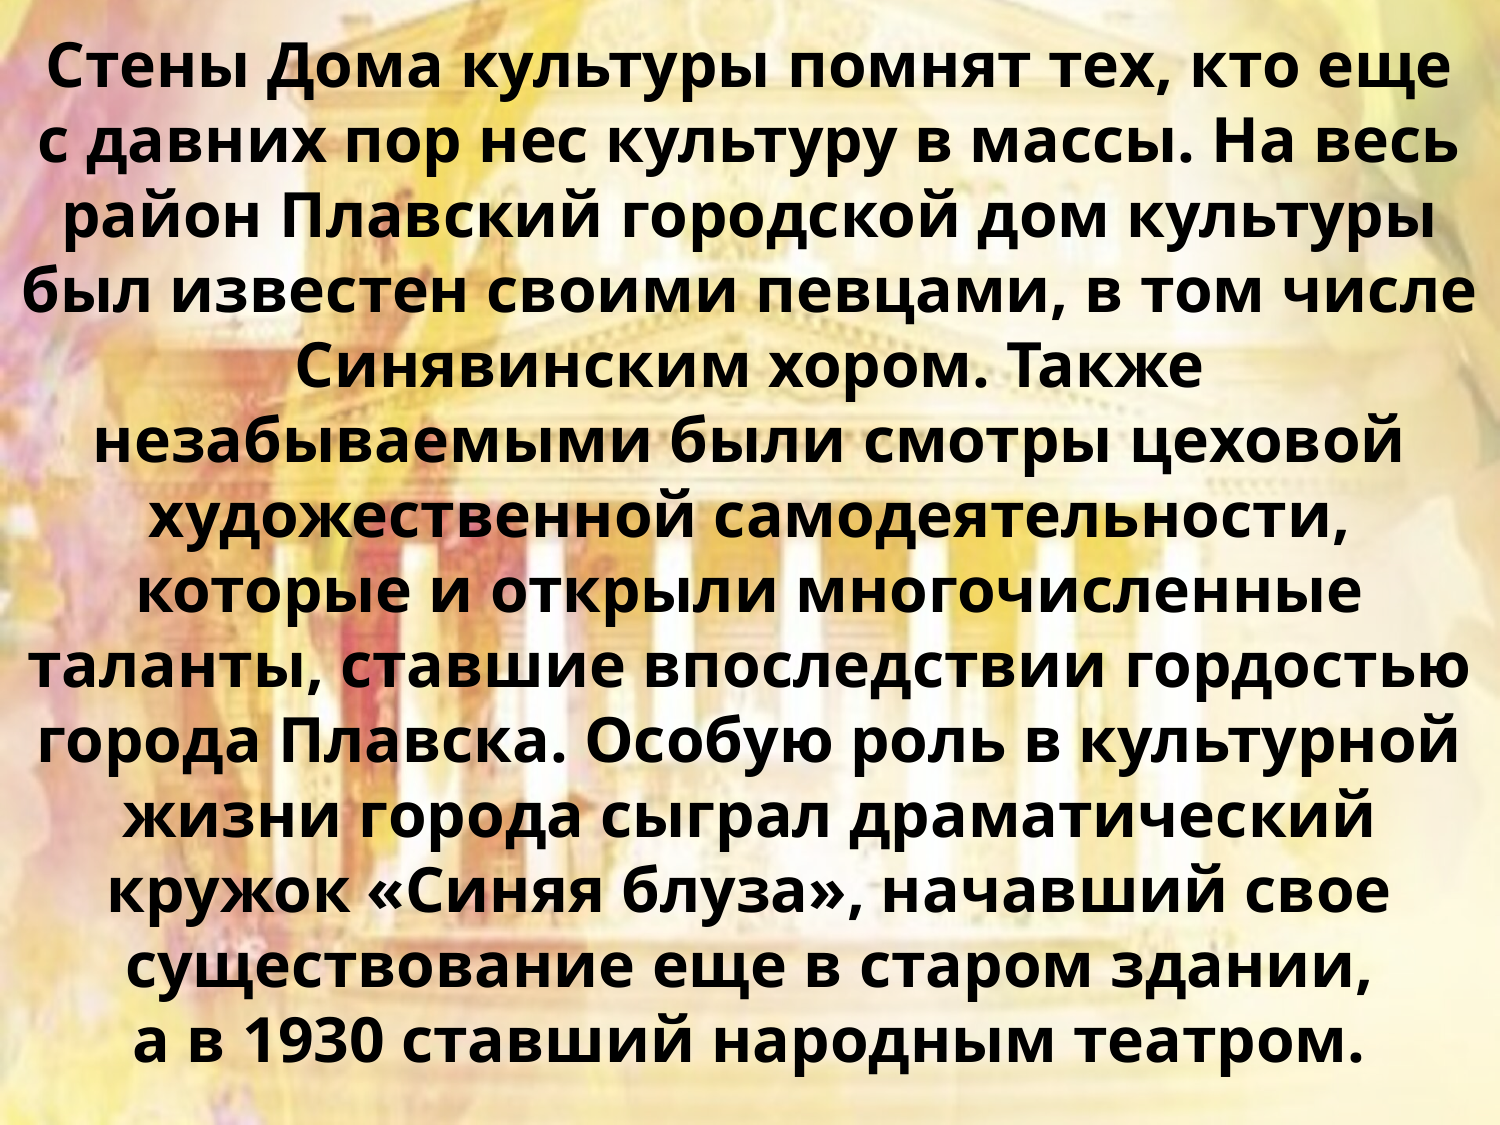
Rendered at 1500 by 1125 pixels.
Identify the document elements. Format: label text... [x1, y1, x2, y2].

title Стены Дома культуры помнят тех, кто еще с давних пор нес культуру в массы. На весь район Плавский городской дом культуры был известен своими певцами, в том числе Синявинским хором. Также незабываемыми были смотры цеховой художественной самодеятельности, которые и открыли многочисленные таланты, ставшие впоследствии гордостью города Плавска. Особую роль в культурной жизни города сыграл драматический кружок «Синяя блуза», начавший свое существование еще в старом здании, а в 1930 ставший народным театром. [0, 456, 1500, 644]
